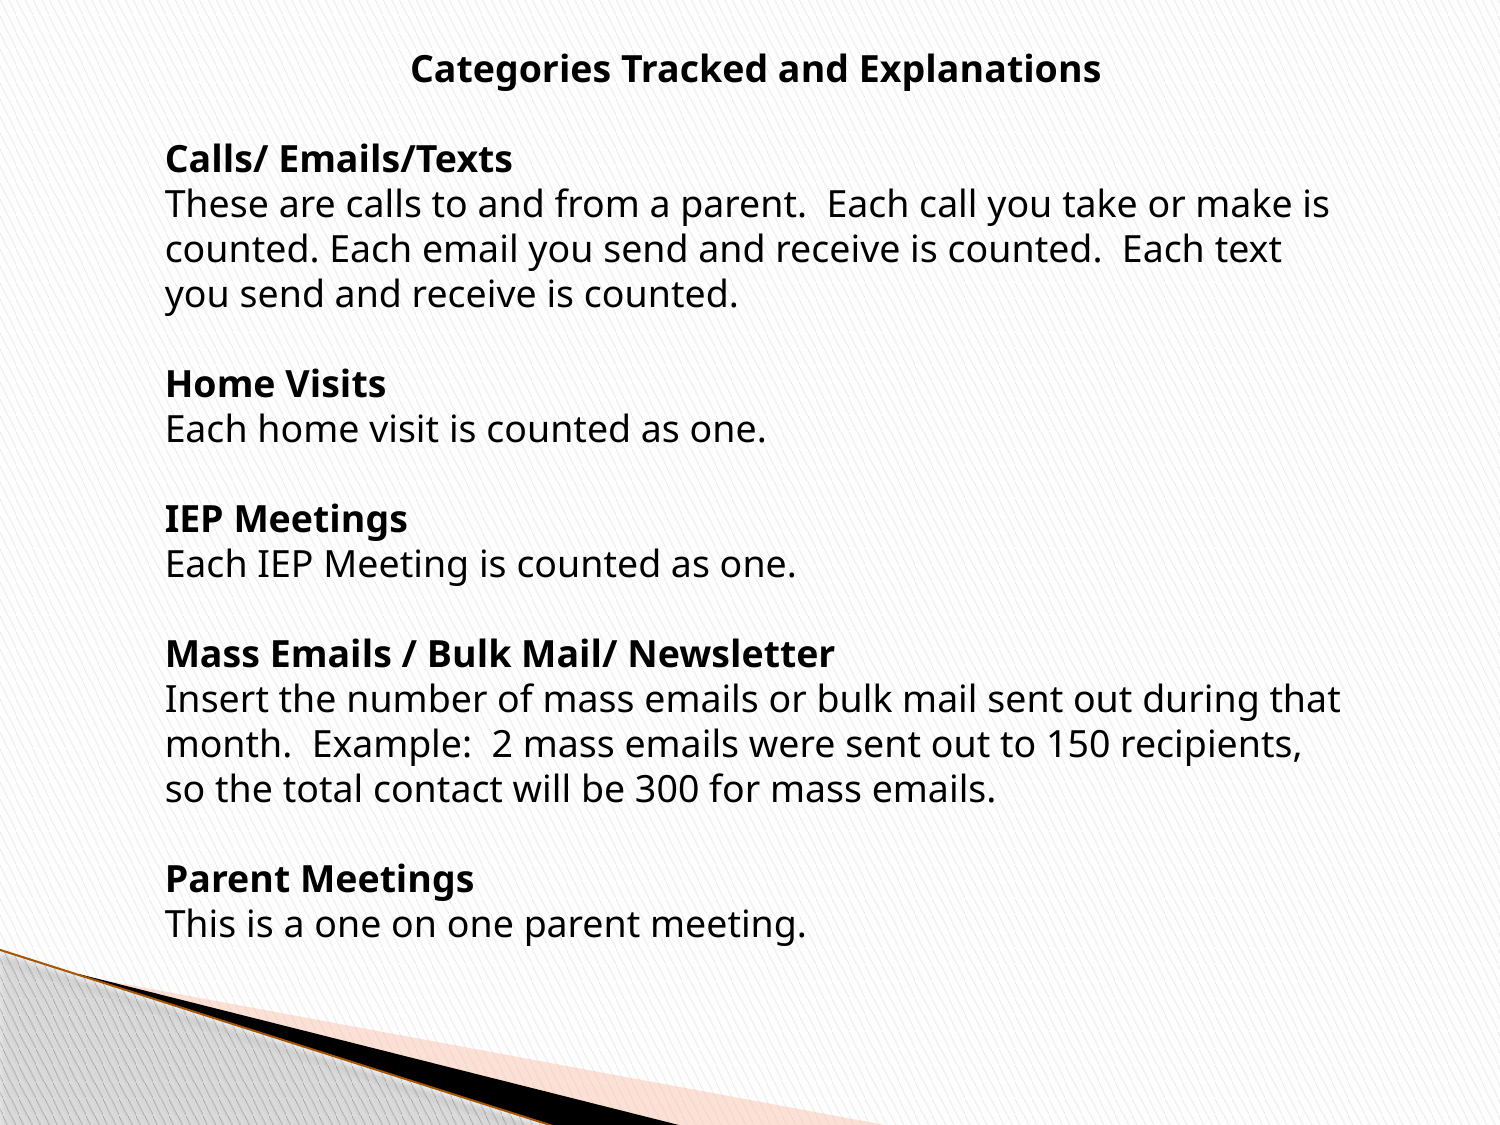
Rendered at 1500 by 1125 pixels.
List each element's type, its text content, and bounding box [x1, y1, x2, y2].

text_box Categories Tracked and Explanations Calls/ Emails/Texts These are calls to and from a parent. Each call you take or make is counted. Each email you send and receive is counted. Each text you send and receive is counted. Home Visits Each home visit is counted as one. IEP Meetings Each IEP Meeting is counted as one. Mass Emails / Bulk Mail/ Newsletter Insert the number of mass emails or bulk mail sent out during that month. Example: 2 mass emails were sent out to 150 recipients, so the total contact will be 300 for mass emails. Parent Meetings This is a one on one parent meeting. [149, 37, 1363, 998]
